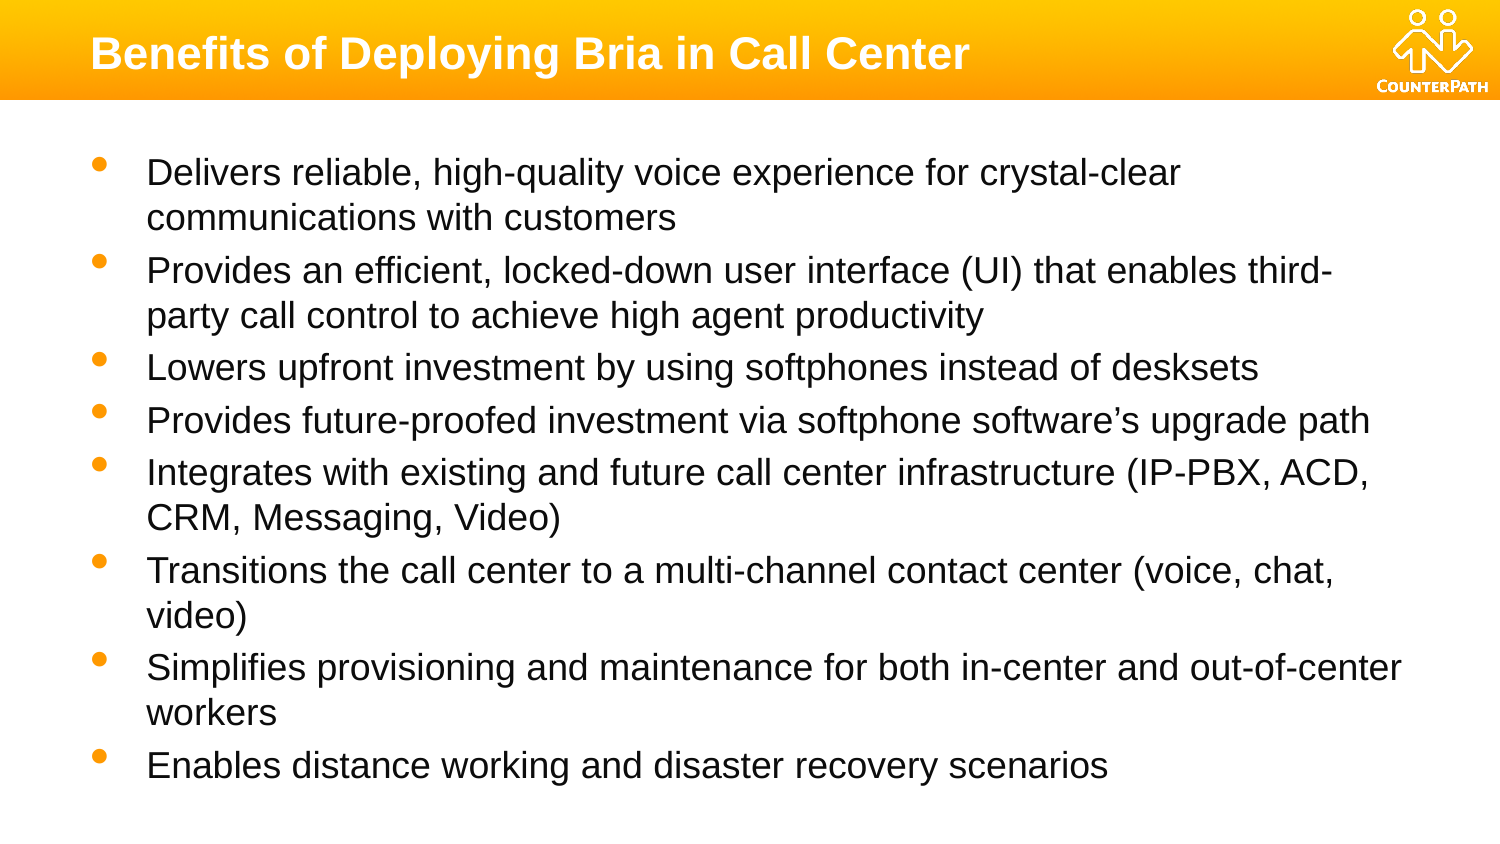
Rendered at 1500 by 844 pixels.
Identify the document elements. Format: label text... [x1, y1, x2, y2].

picture [0, 0, 1500, 100]
title Benefits of Deploying Bria in Call Center [74, 18, 1326, 85]
list Delivers reliable, high-quality voice experience for crystal-clear communications with customers Provides an efficient, locked-down user interface (UI) that enables third-party call control to achieve high agent productivity Lowers upfront investment by using softphones instead of desksets Provides future-proofed investment via softphone software’s upgrade path Integrates with existing and future call center infrastructure (IP-PBX, ACD, CRM, Messaging, Video) Transitions the call center to a multi-channel contact center (voice, chat, video) Simplifies provisioning and maintenance for both in-center and out-of-center workers Enables distance working and disaster recovery scenarios [74, 140, 1426, 788]
